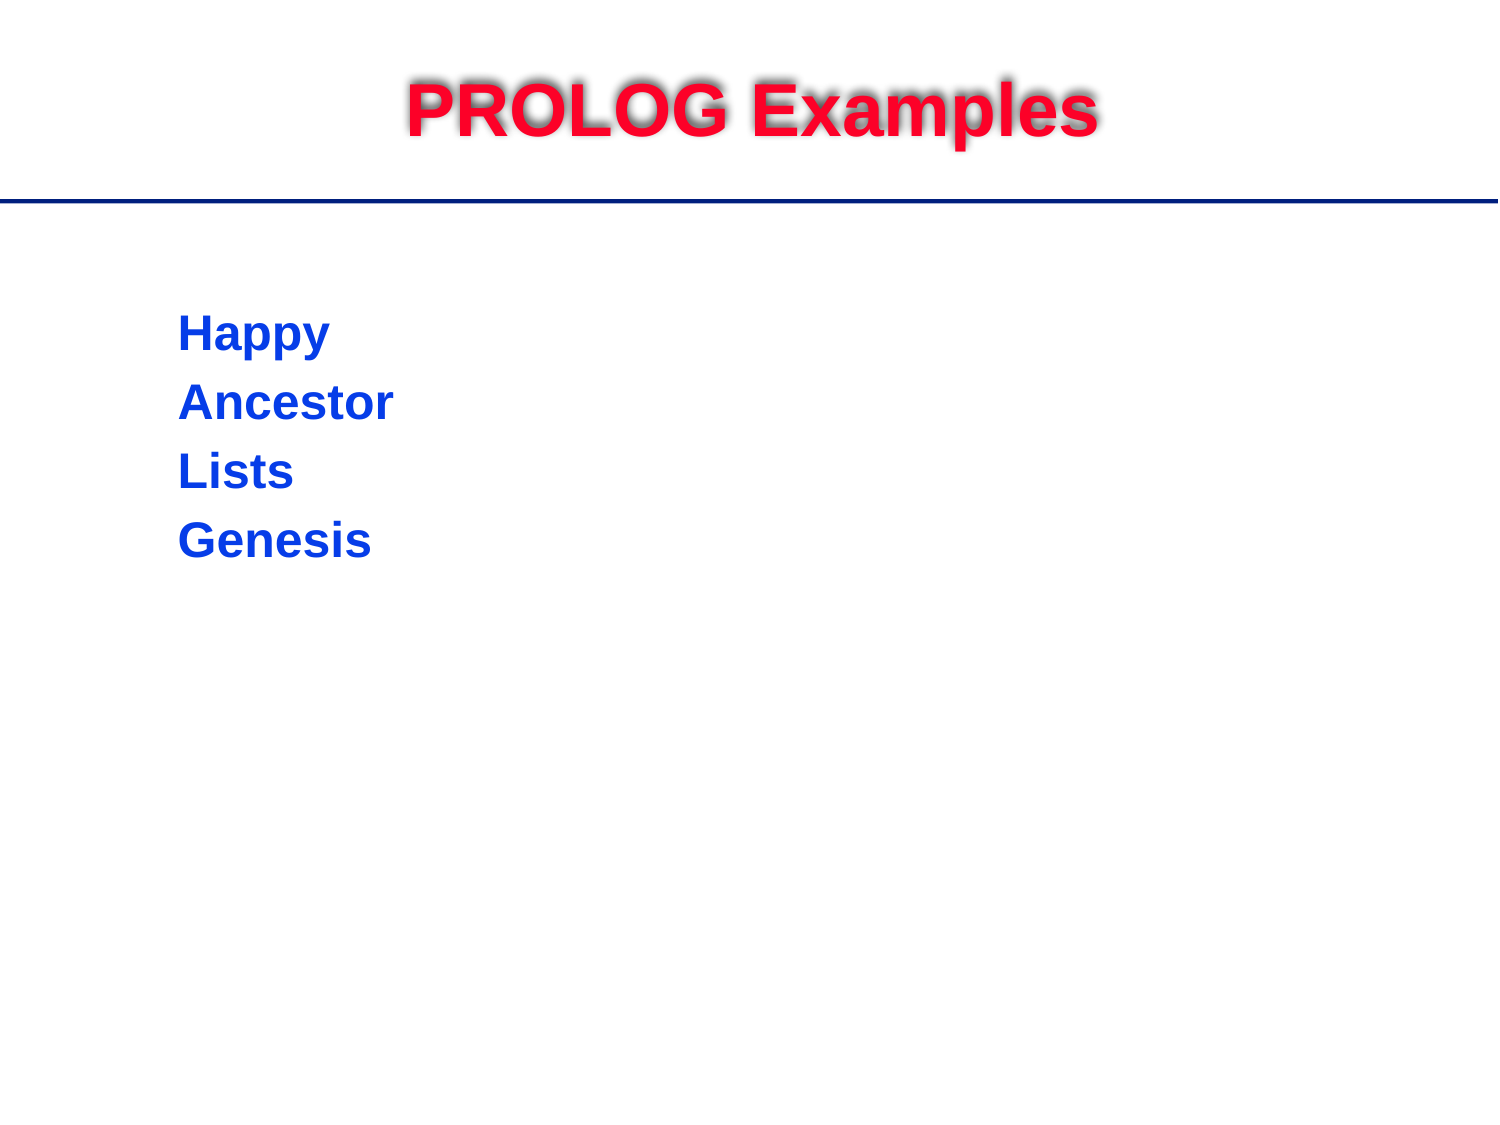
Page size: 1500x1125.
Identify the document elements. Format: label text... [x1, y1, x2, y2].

list Happy Ancestor Lists Genesis [162, 299, 1338, 976]
title PROLOG Examples [163, 37, 1344, 186]
